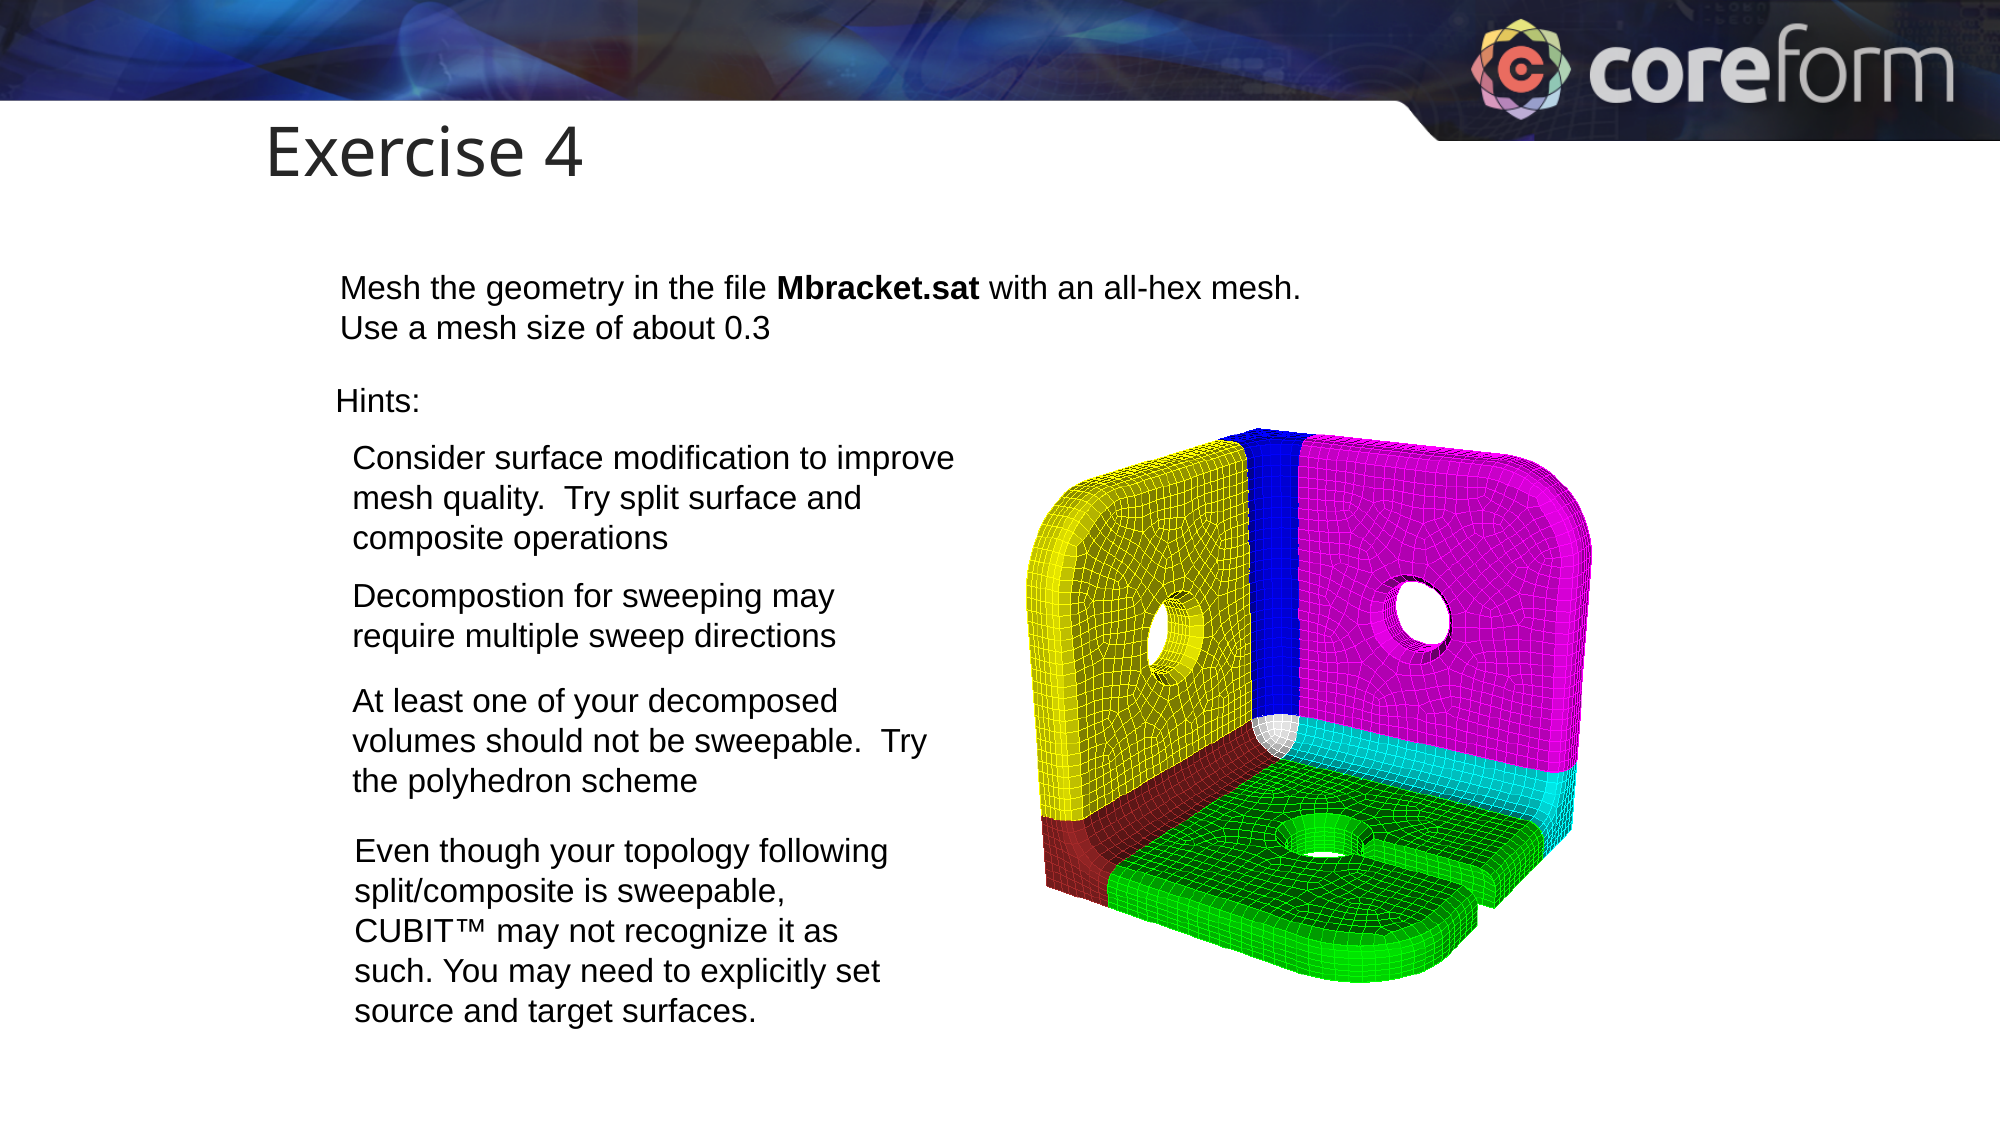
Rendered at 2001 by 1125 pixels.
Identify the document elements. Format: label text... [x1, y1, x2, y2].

text_box Consider surface modification to improve mesh quality. Try split surface and composite operations [337, 429, 1000, 564]
text_box Hints: [320, 371, 436, 427]
text_box Decompostion for sweeping may require multiple sweep directions [337, 566, 963, 662]
picture [1012, 409, 1607, 1008]
text_box At least one of your decomposed volumes should not be sweepable. Try the polyhedron scheme [337, 671, 963, 807]
text_box Mesh the geometry in the file Mbracket.sat with an all-hex mesh. Use a mesh size of about 0.3 [324, 259, 1338, 354]
text_box Even though your topology following split/composite is sweepable, CUBIT™ may not recognize it as such. You may need to explicitly set source and target surfaces. [339, 821, 938, 1037]
picture [0, 0, 2000, 141]
title Exercise 4 [249, 97, 1633, 211]
